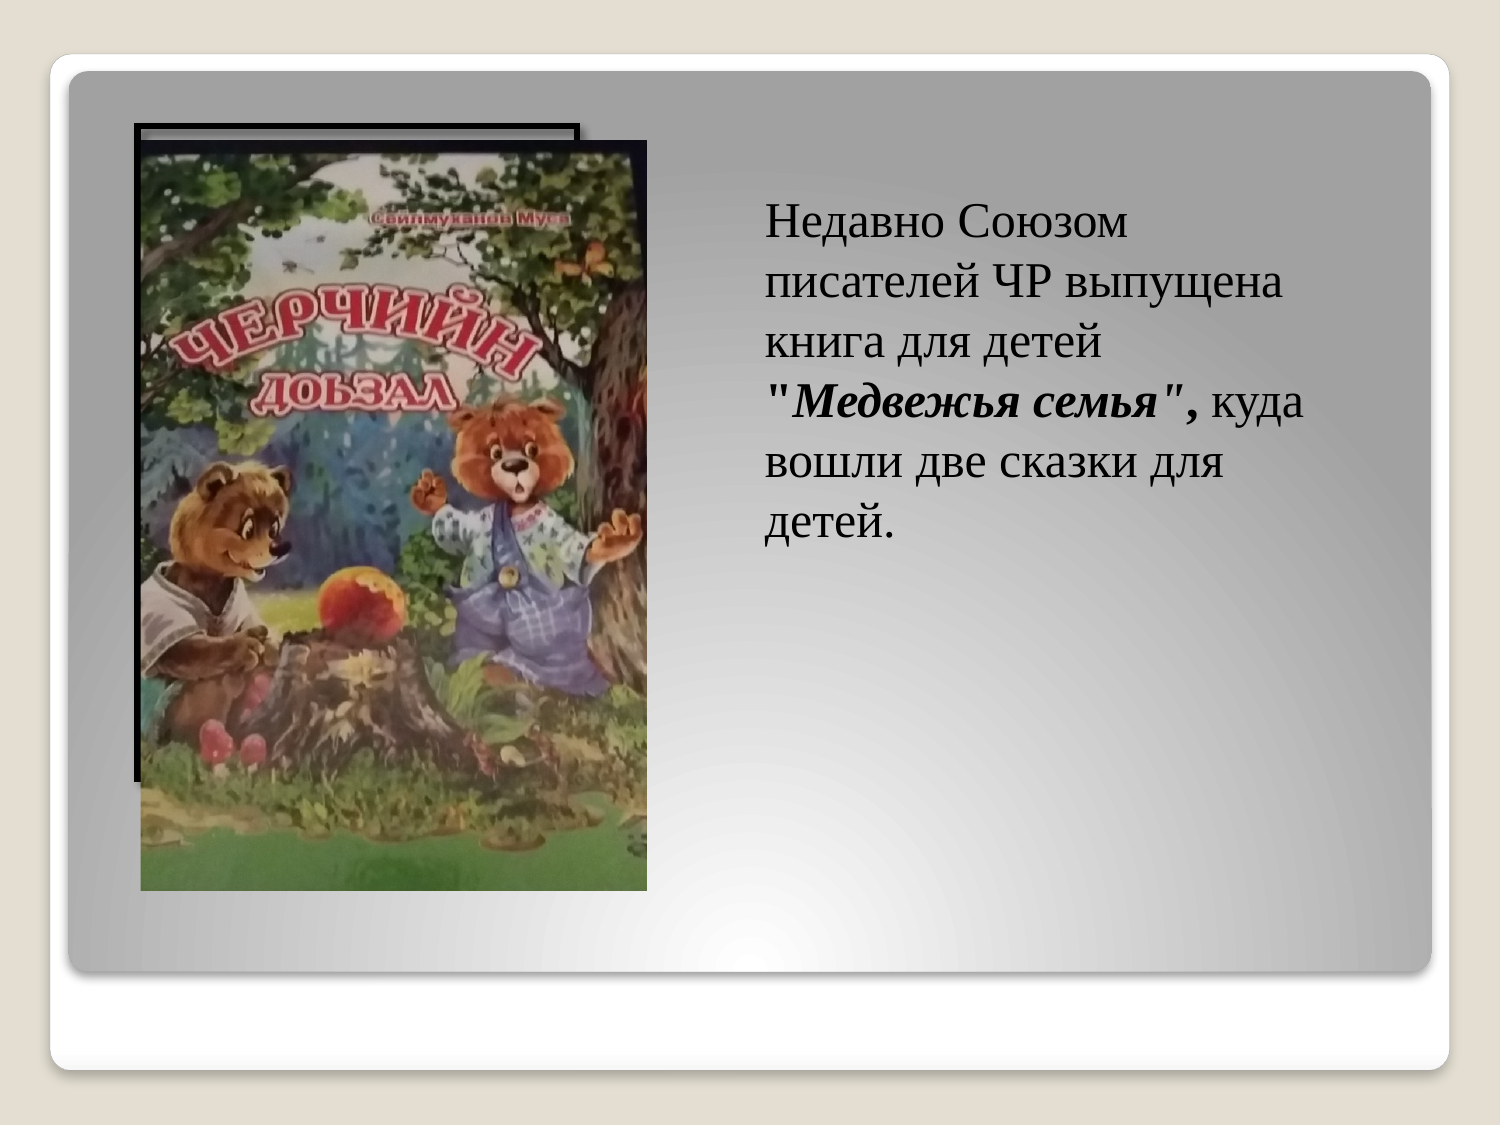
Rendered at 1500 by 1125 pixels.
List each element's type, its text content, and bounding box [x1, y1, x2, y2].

picture [140, 128, 648, 891]
text_box Недавно Союзом писателей ЧР выпущена книга для детей "Медвежья семья", куда вошли две сказки для детей. [749, 180, 1324, 608]
